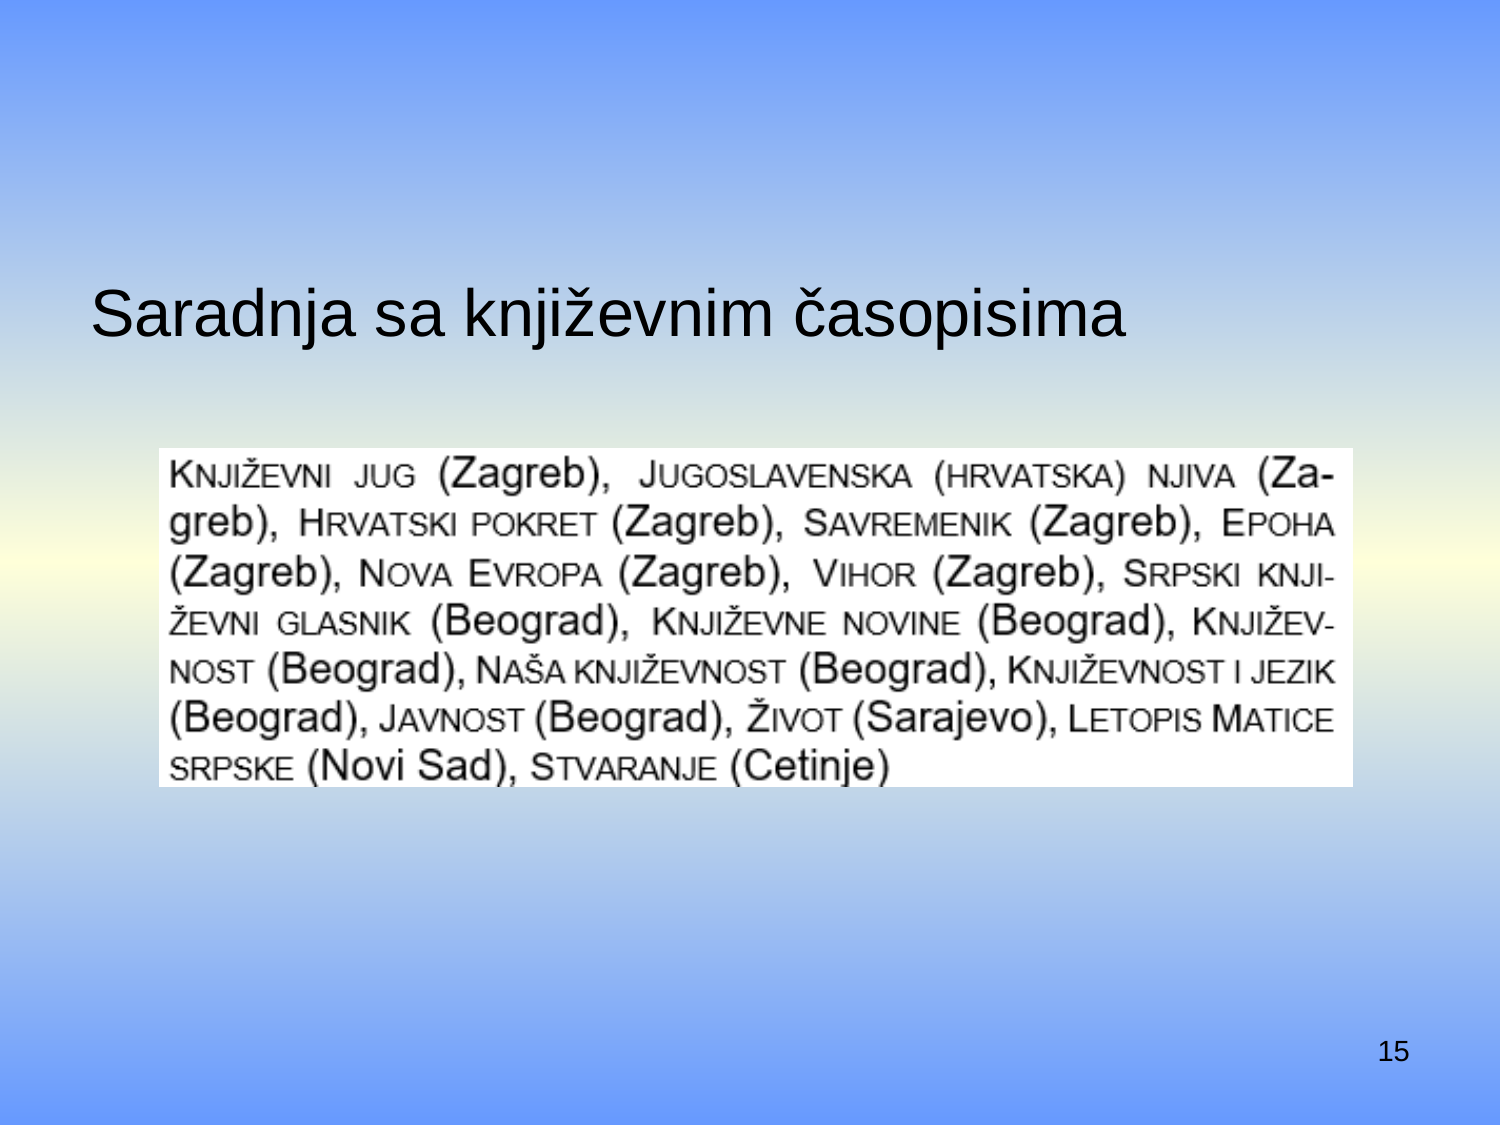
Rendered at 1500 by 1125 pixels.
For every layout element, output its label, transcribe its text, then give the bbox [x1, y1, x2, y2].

picture [159, 447, 1353, 788]
slide_number 15 [1074, 1024, 1425, 1103]
list Saradnja sa književnim časopisima [75, 262, 1425, 1005]
